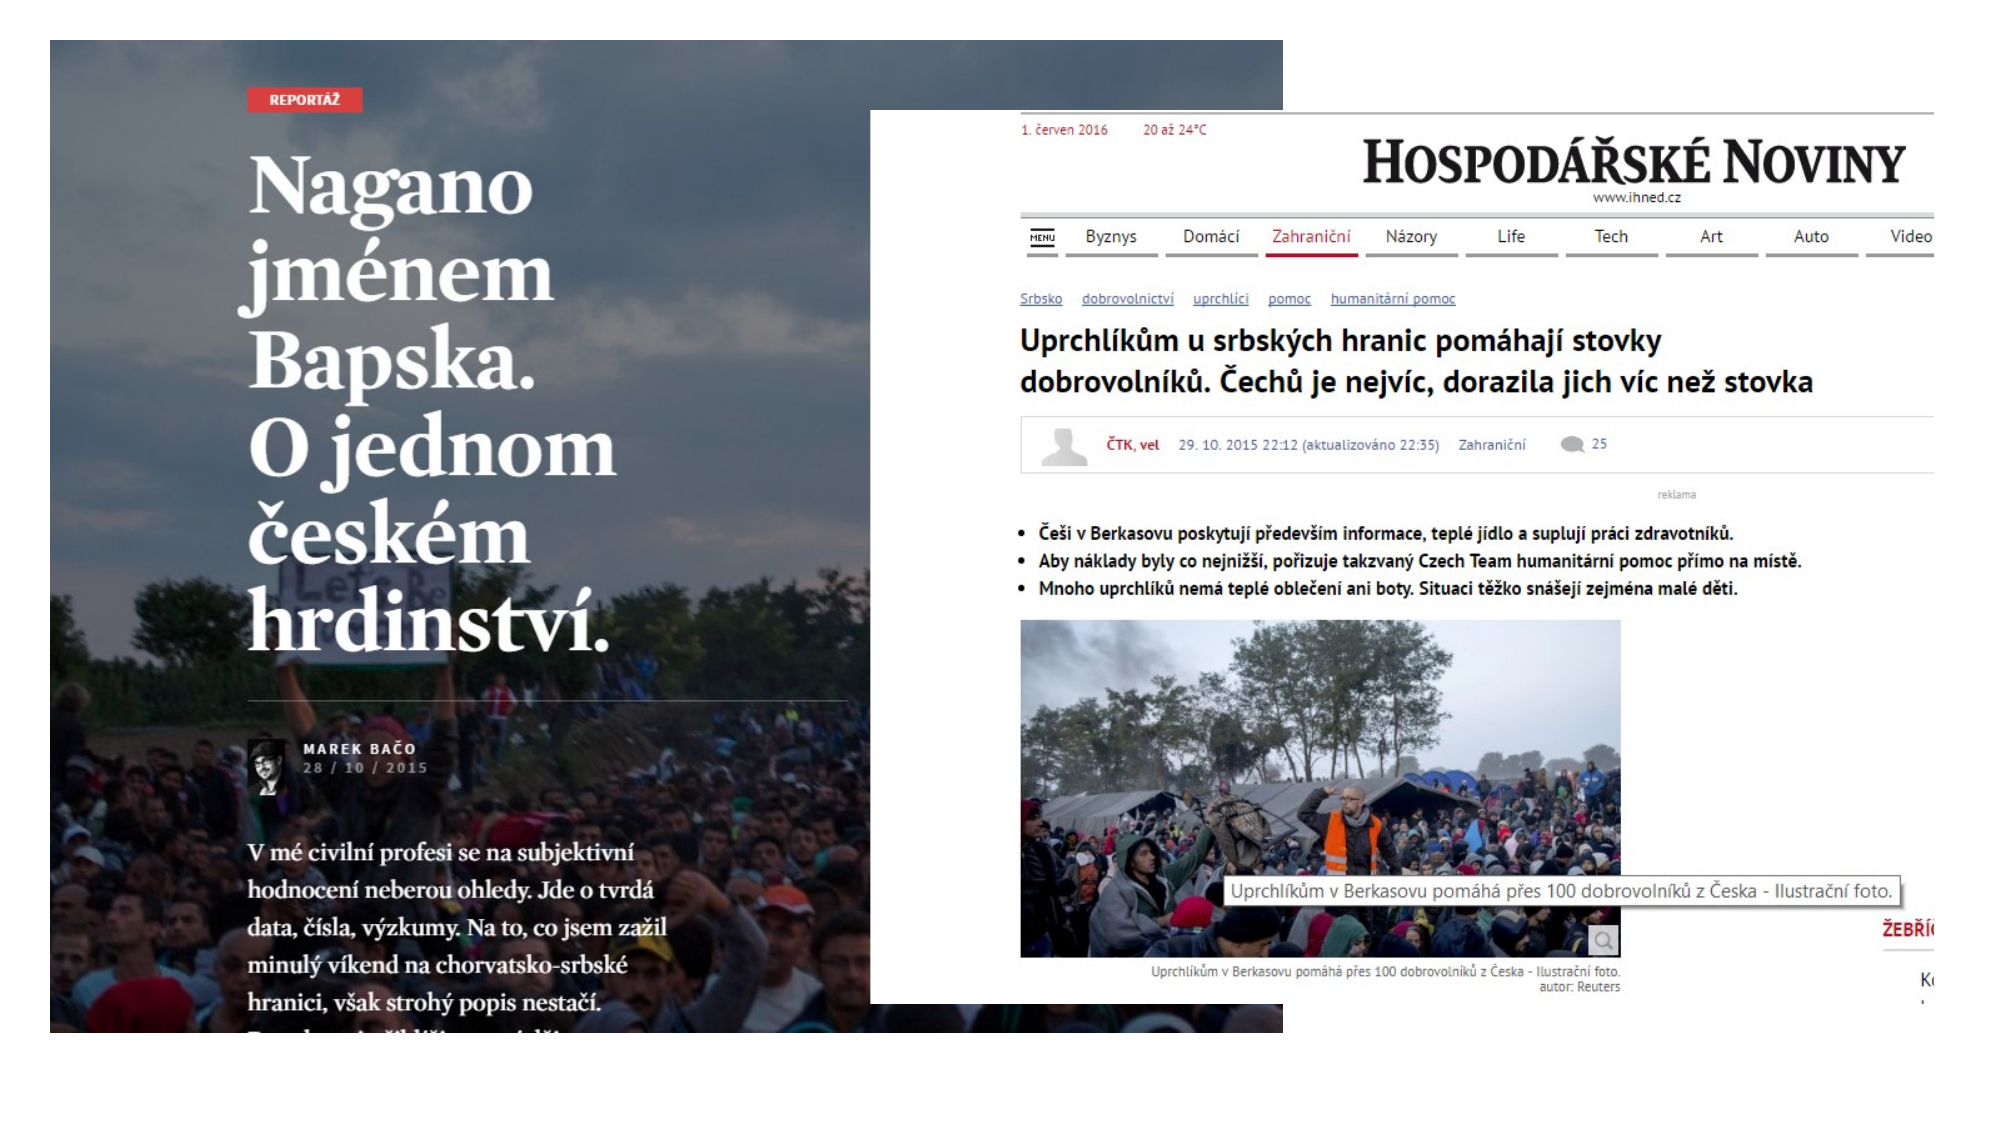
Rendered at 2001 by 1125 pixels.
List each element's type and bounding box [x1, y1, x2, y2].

picture [50, 40, 1935, 1033]
